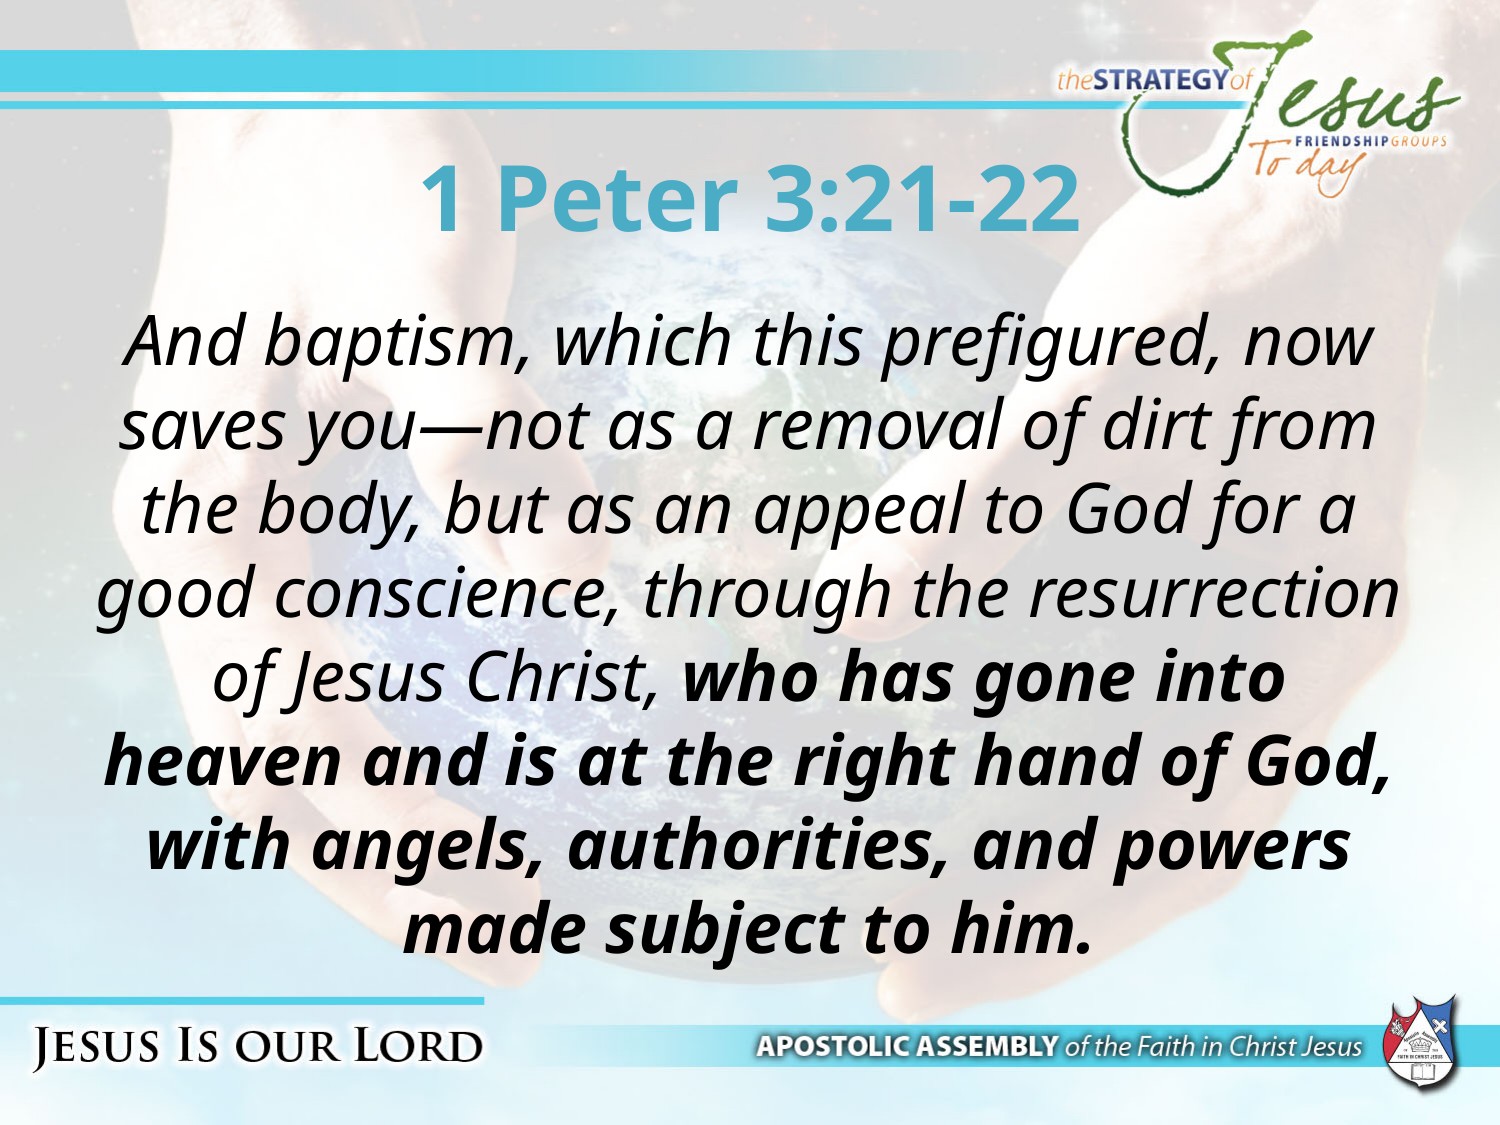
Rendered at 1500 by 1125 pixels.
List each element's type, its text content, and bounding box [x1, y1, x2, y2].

title 1 Peter 3:21-22 [75, 131, 1425, 258]
picture [0, 0, 1500, 1125]
list And baptism, which this prefigured, now saves you—not as a removal of dirt from the body, but as an appeal to God for a good conscience, through the resurrection of Jesus Christ, who has gone into heaven and is at the right hand of God, with angels, authorities, and powers made subject to him. [75, 287, 1425, 977]
